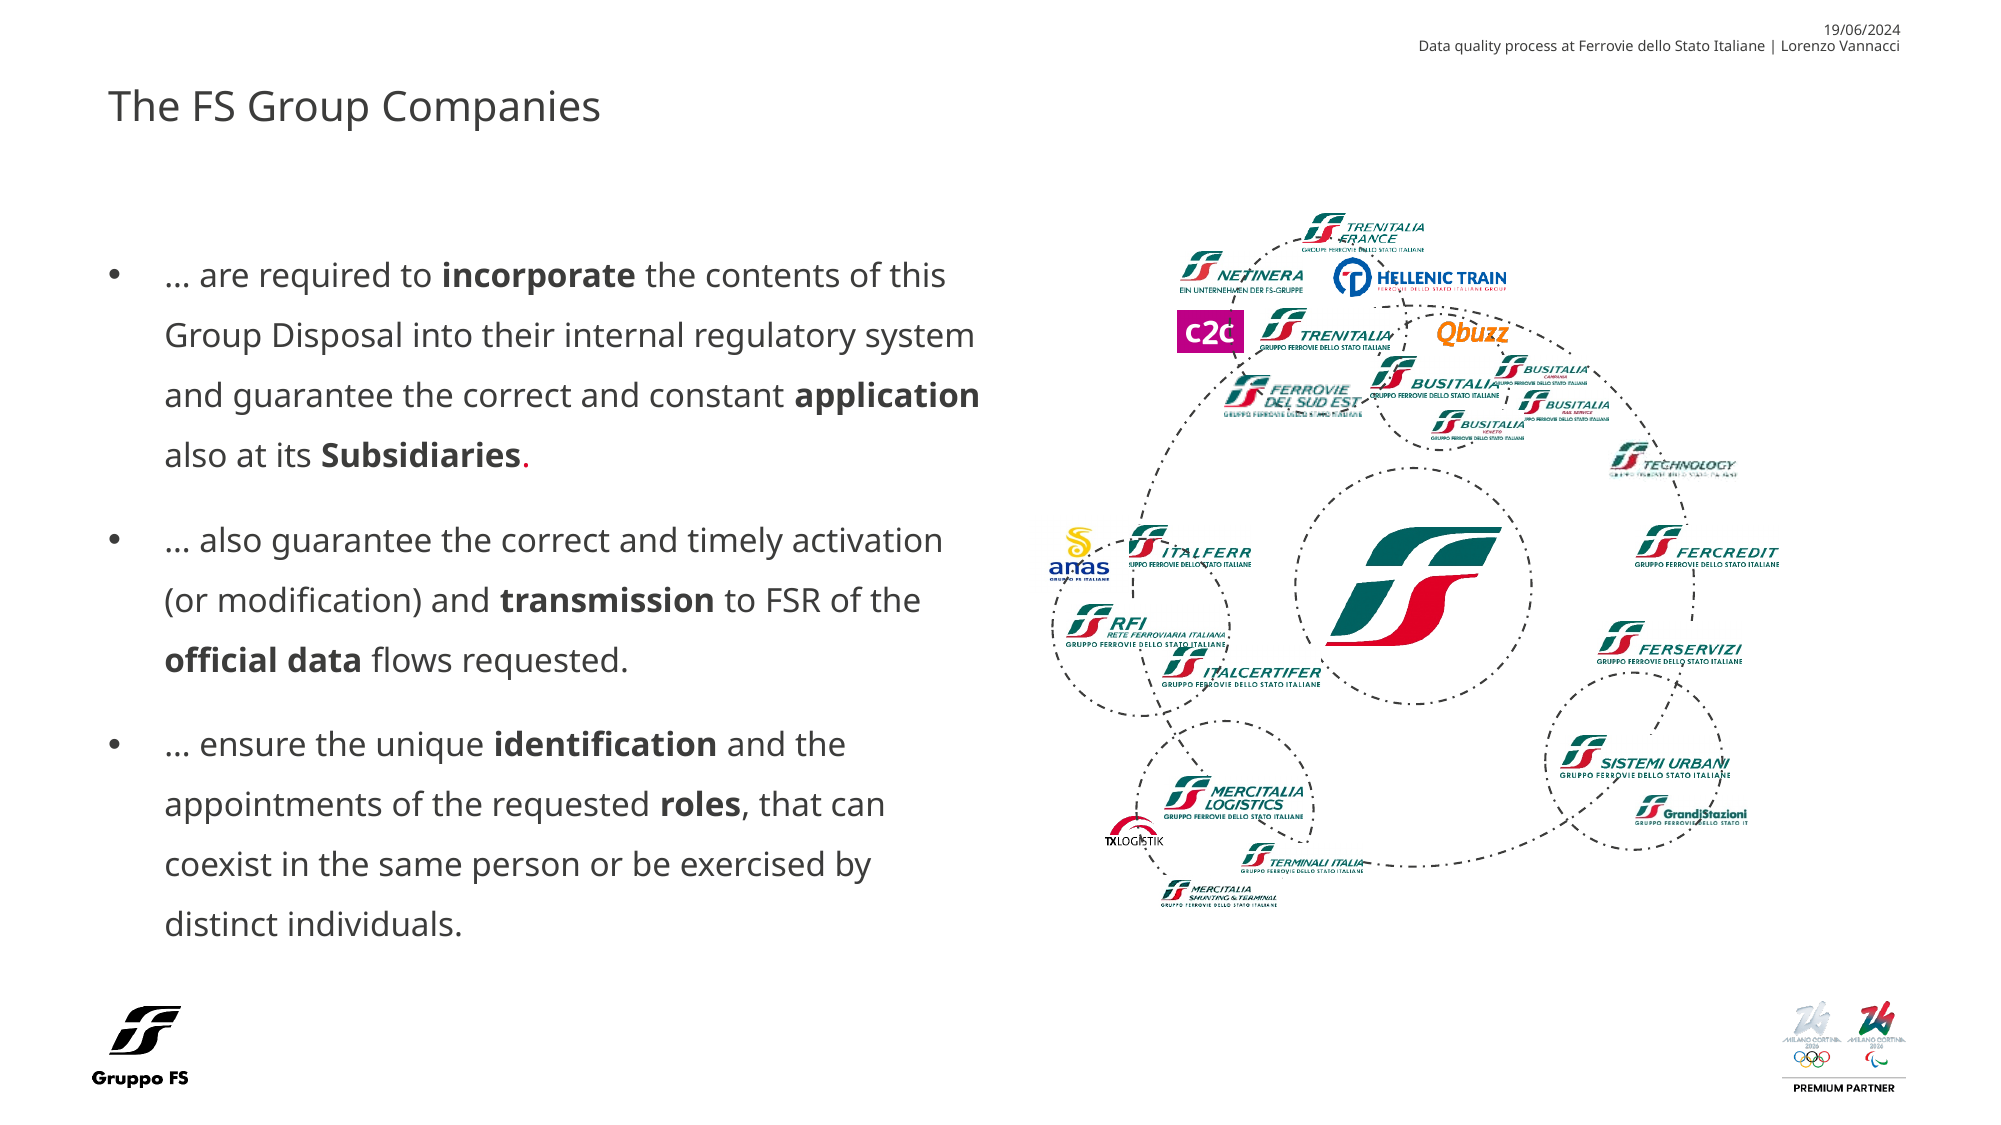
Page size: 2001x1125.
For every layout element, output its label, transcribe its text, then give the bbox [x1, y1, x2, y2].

title The FS Group Companies [108, 85, 1898, 131]
text_box Data quality process at Ferrovie dello Stato Italiane | Lorenzo Vannacci [1340, 31, 1916, 48]
list … are required to incorporate the contents of this Group Disposal into their internal regulatory system and guarantee the correct and constant application also at its Subsidiaries. … also guarantee the correct and timely activation (or modification) and transmission to FSR of the official data flows requested. … ensure the unique identification and the appointments of the requested roles, that can coexist in the same person or be exercised by distinct individuals. [108, 219, 986, 959]
picture [1333, 257, 1506, 297]
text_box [1029, 237, 1779, 911]
picture [1302, 213, 1424, 252]
text_box 19/06/2024 [1340, 15, 1916, 31]
picture [92, 1006, 188, 1088]
picture [1782, 1001, 1906, 1092]
